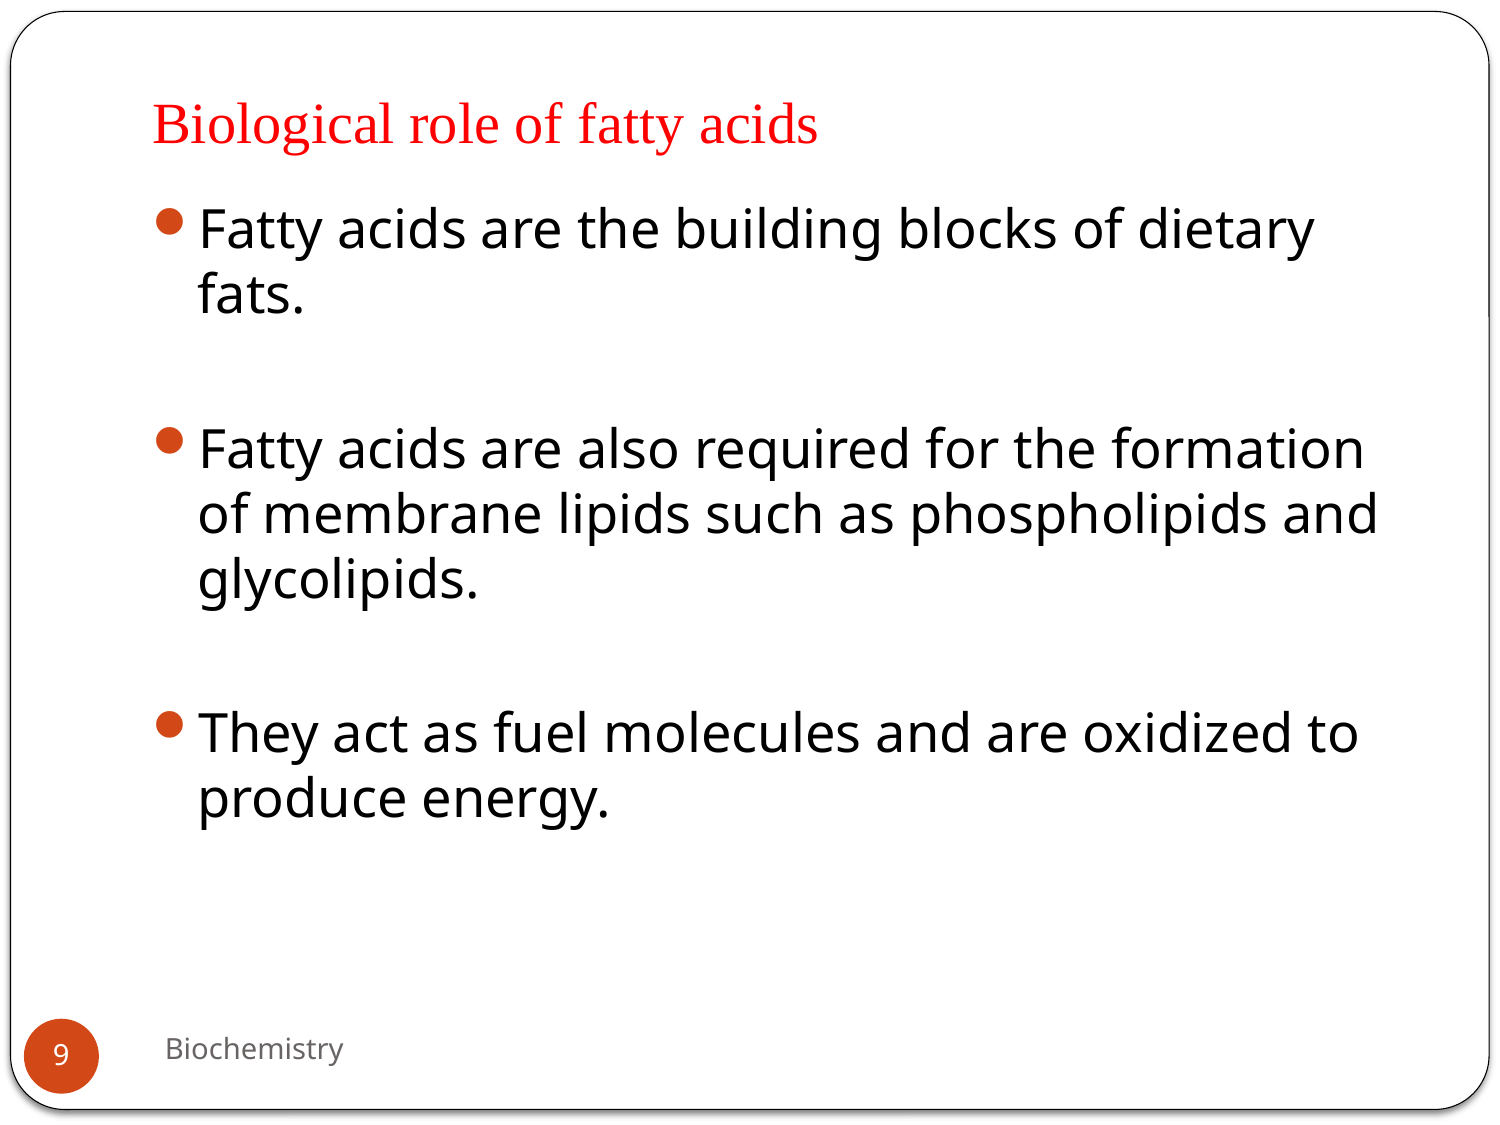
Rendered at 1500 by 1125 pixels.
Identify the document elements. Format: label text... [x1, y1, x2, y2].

footer Biochemistry [150, 1012, 800, 1088]
list Fatty acids are the building blocks of dietary fats. Fatty acids are also required for the formation of membrane lipids such as phospholipids and glycolipids. They act as fuel molecules and are oxidized to produce energy. [137, 187, 1425, 988]
slide_number 9 [23, 1018, 99, 1094]
title Biological role of fatty acids [137, 62, 1413, 170]
